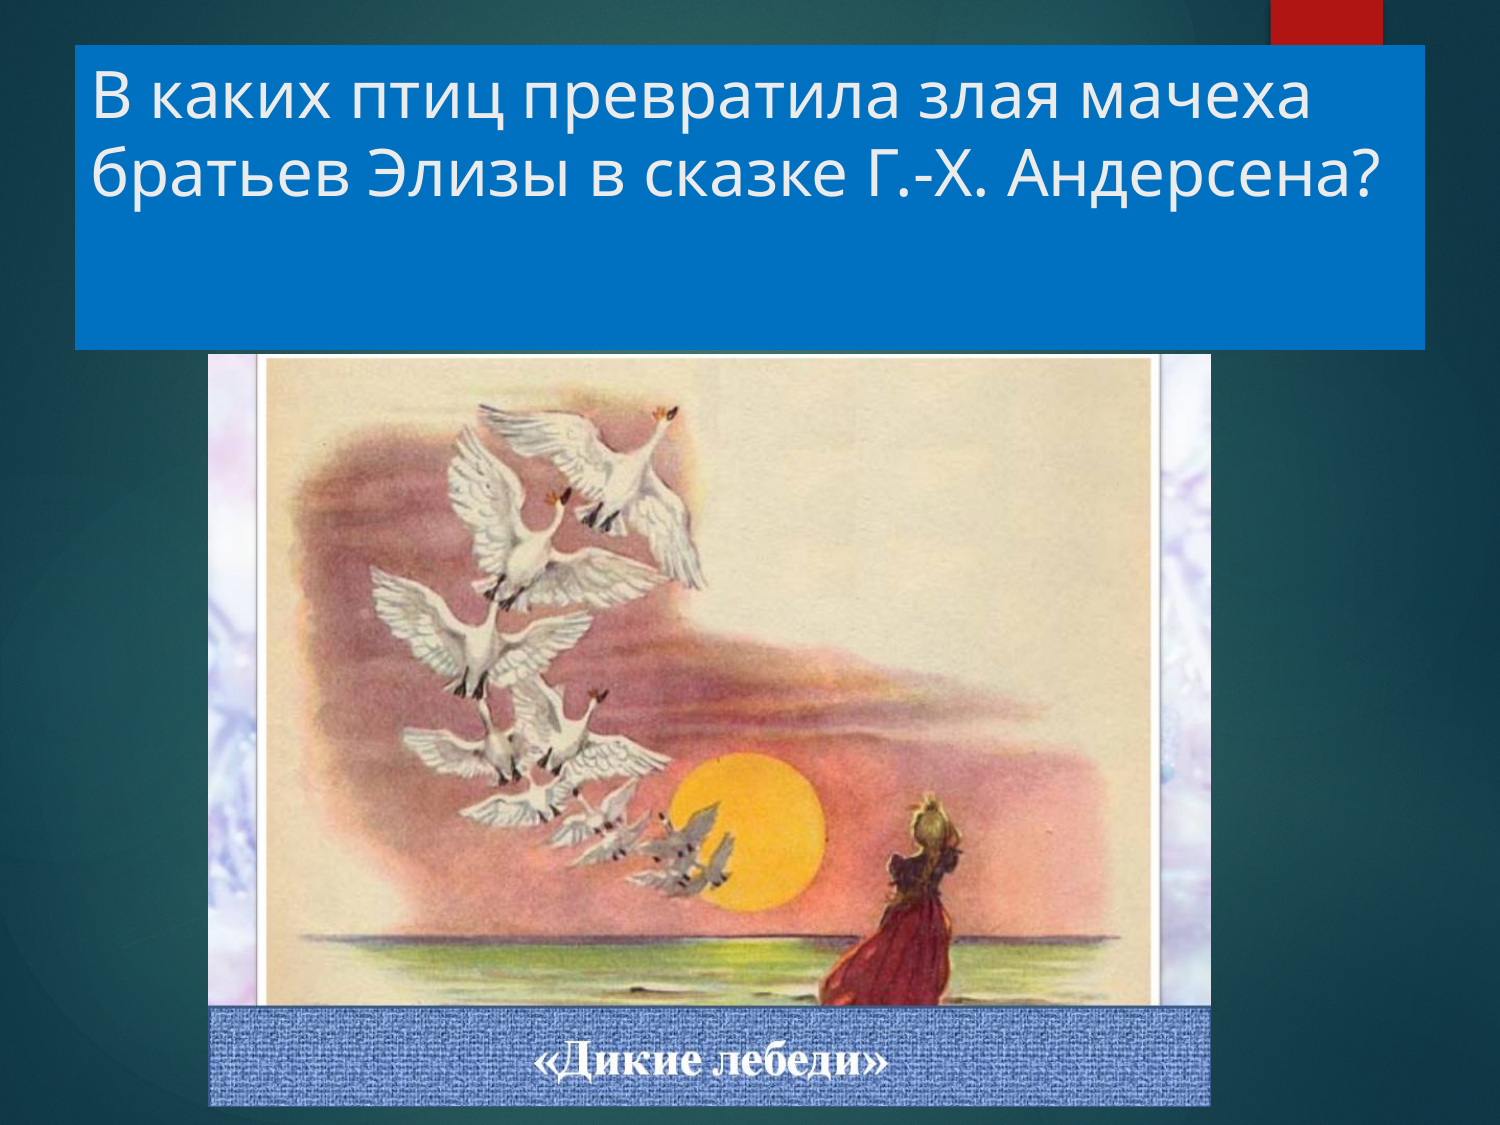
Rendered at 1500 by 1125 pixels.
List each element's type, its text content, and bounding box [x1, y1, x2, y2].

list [208, 354, 1211, 1107]
title В каких птиц превратила злая мачеха братьев Элизы в сказке Г.-Х. Андерсена? [75, 45, 1425, 350]
